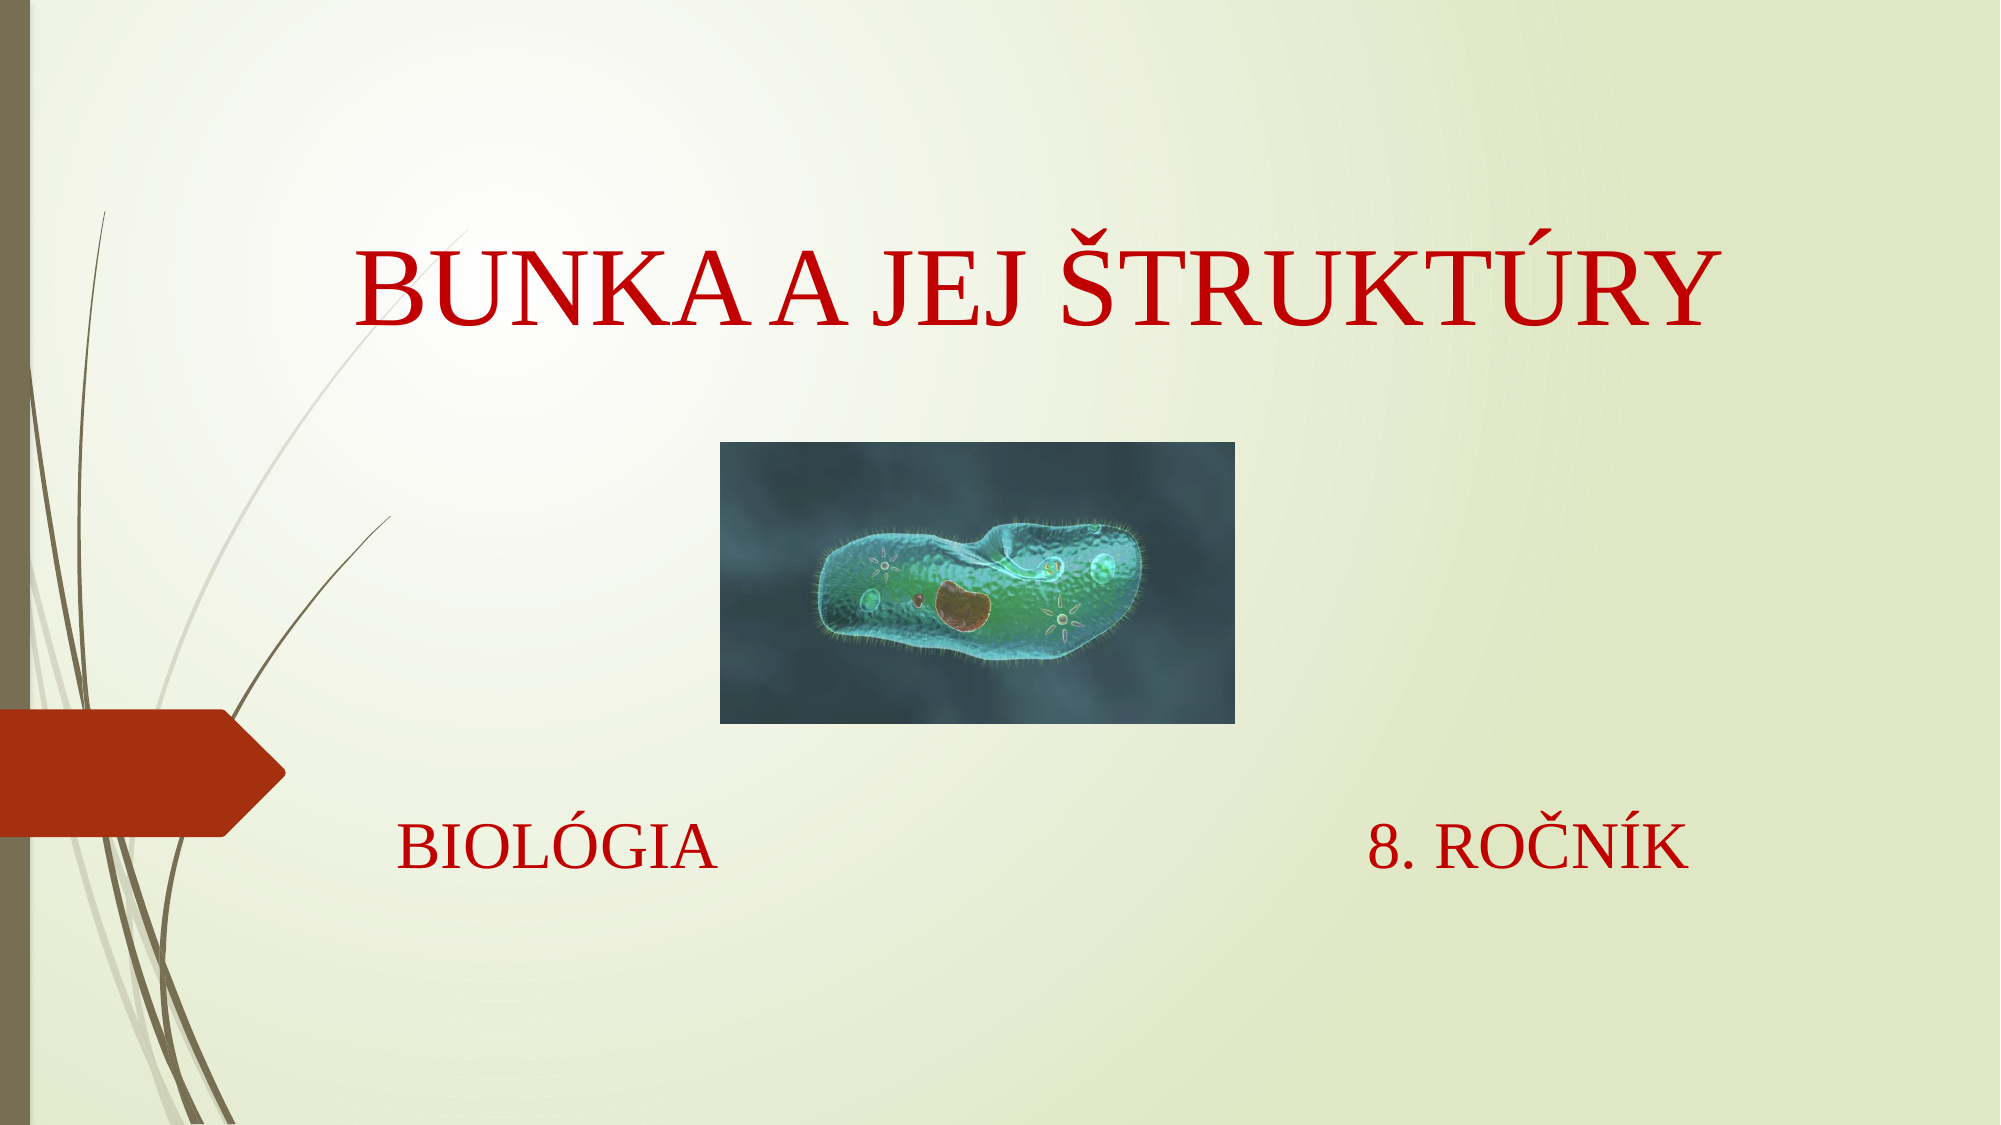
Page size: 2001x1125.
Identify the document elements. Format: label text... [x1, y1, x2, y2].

title BUNKA A JEJ ŠTRUKTÚRY [208, 42, 1870, 356]
subtitle BIOLÓGIA 8. ROČNÍK [381, 794, 1825, 939]
picture [720, 442, 1236, 725]
